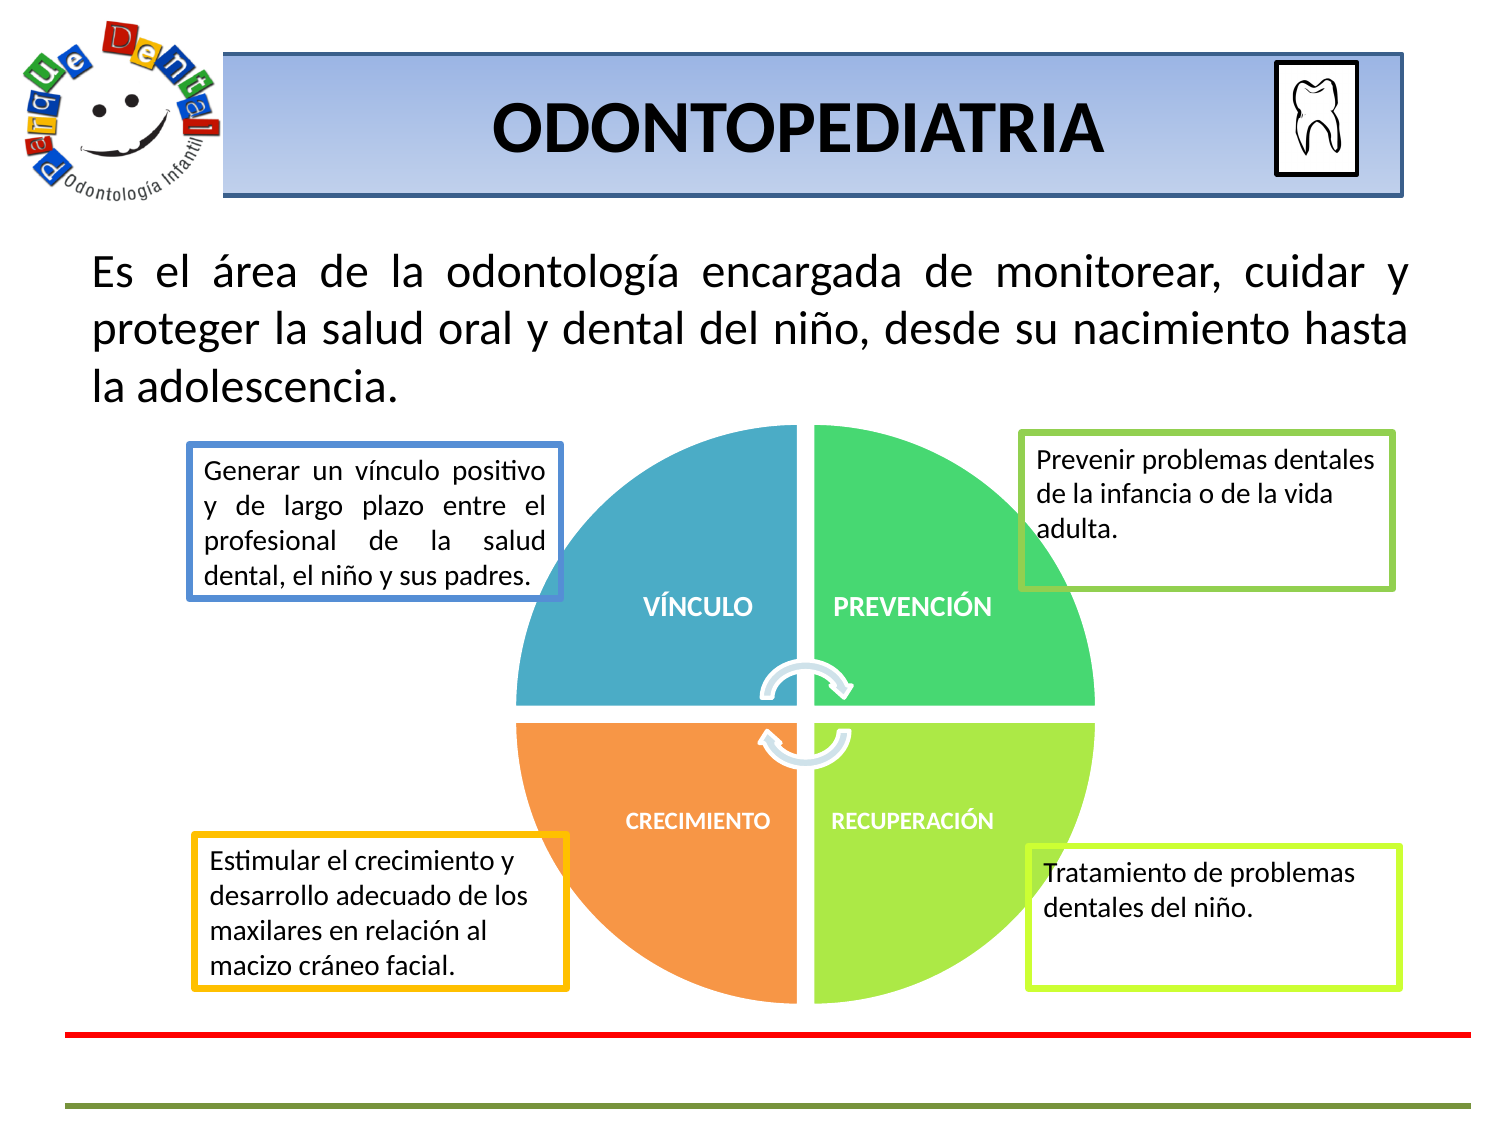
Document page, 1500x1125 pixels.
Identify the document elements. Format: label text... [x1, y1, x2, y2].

text_box Estimular el crecimiento y desarrollo adecuado de los maxilares en relación al macizo cráneo facial. [194, 834, 295, 989]
picture [1278, 64, 1356, 173]
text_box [300, 385, 1311, 1044]
text_box Prevenir problemas dentales de la infancia o de la vida adulta. [1315, 432, 1393, 589]
title ODONTOPEDIATRIA [123, 60, 1474, 185]
text_box Generar un vínculo positivo y de largo plazo entre el profesional de la salud dental, el niño y sus padres. [189, 444, 295, 599]
picture [17, 19, 223, 204]
list Es el área de la odontología encargada de monitorear, cuidar y proteger la salud oral y dental del niño, desde su nacimiento hasta la adolescencia. [76, 231, 1427, 449]
text_box Tratamiento de problemas dentales del niño. [1315, 846, 1400, 989]
